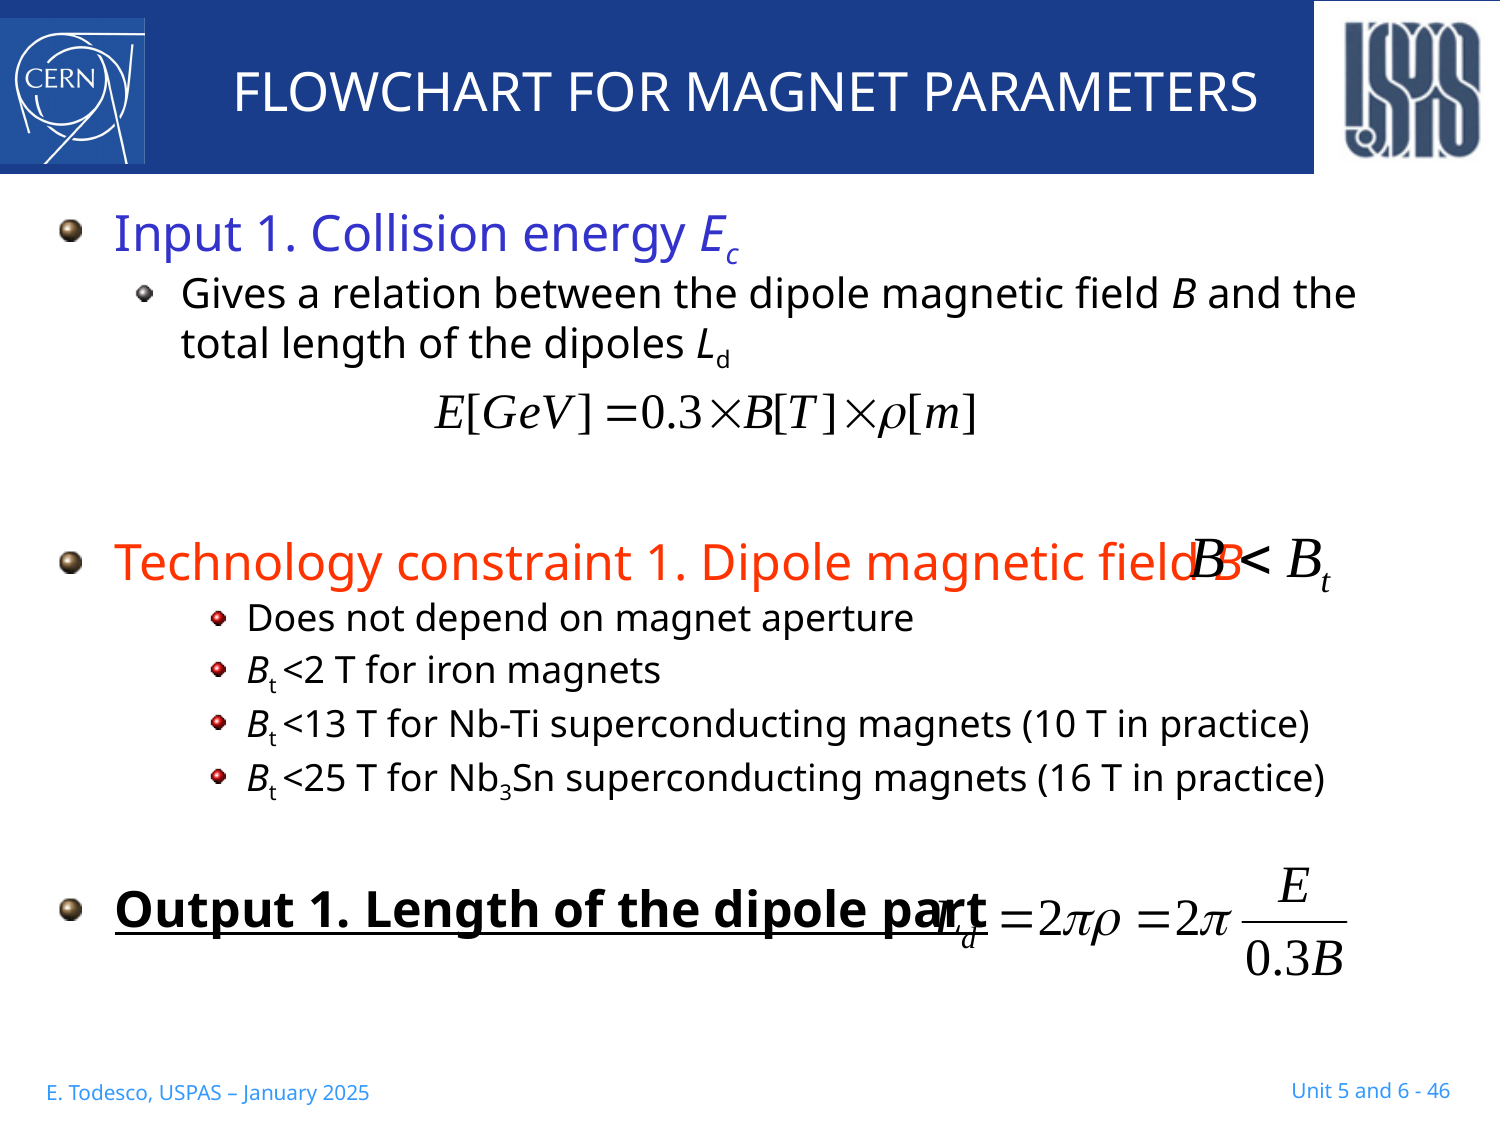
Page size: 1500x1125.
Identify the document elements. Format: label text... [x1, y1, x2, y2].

title FLOWCHART FOR MAGNET PARAMETERS [143, 15, 1349, 165]
picture [208, 659, 226, 677]
picture [208, 766, 226, 784]
picture [133, 282, 153, 302]
slide_number Unit 5 and 6 - 46 [842, 1070, 1466, 1125]
picture [1314, 1, 1500, 174]
picture [208, 712, 226, 730]
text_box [425, 382, 986, 450]
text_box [923, 851, 1360, 988]
picture [58, 550, 82, 574]
picture [208, 608, 226, 626]
picture [58, 218, 82, 242]
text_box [1178, 518, 1346, 607]
picture [0, 18, 143, 164]
picture [58, 897, 82, 921]
list Input 1. Collision energy Ec Gives a relation between the dipole magnetic field B and the total length of the dipoles Ld Technology constraint 1. Dipole magnetic field B Does not depend on magnet aperture Bt <2 T for iron magnets Bt <13 T for Nb-Ti superconducting magnets (10 T in practice) Bt <25 T for Nb3Sn superconducting magnets (16 T in practice) Output 1. Length of the dipole part Length in m, B in T, energy in GeV [43, 195, 1468, 1055]
